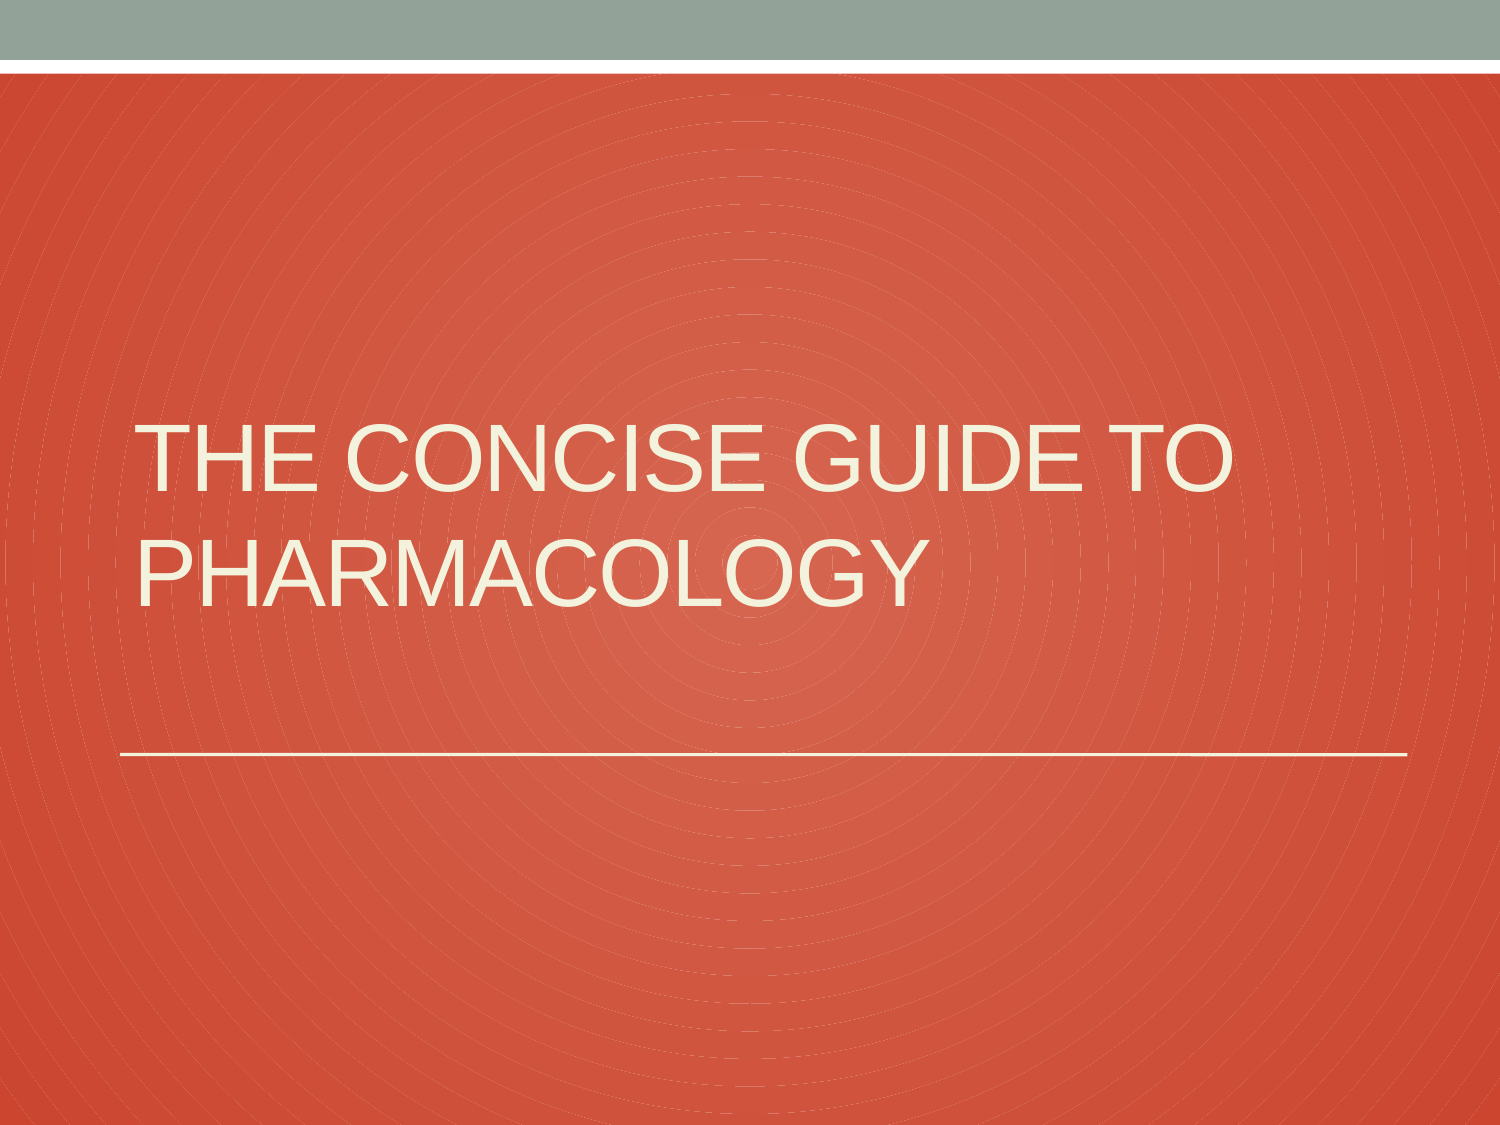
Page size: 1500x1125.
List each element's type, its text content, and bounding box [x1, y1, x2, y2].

title The Concise Guide to PHARMACOLOGY [118, 387, 1394, 749]
